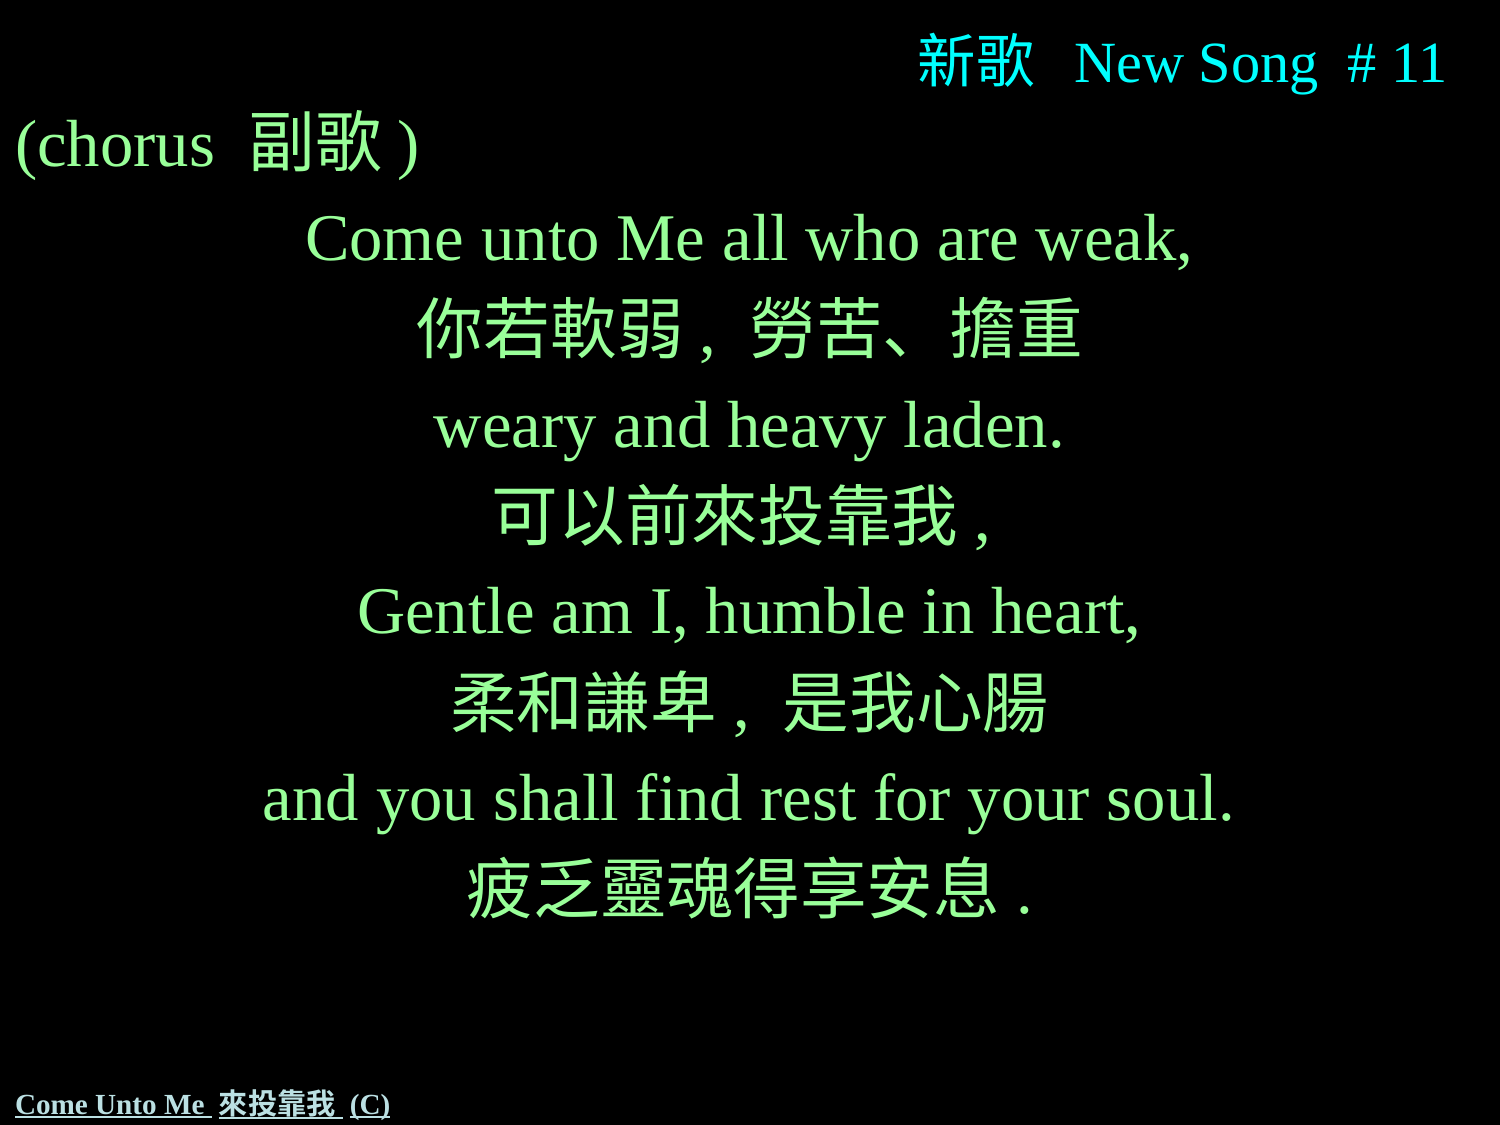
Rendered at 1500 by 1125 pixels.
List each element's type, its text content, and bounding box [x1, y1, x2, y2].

list 新歌 New Song # 11 (chorus 副歌) Come unto Me all who are weak, 你若軟弱, 勞苦、擔重 weary and heavy laden. 可以前來投靠我, Gentle am I, humble in heart, 柔和謙卑, 是我心腸 and you shall find rest for your soul. 疲乏靈魂得享安息. [0, 24, 1500, 1024]
title Come Unto Me 來投靠我 (C) [0, 1087, 975, 1125]
